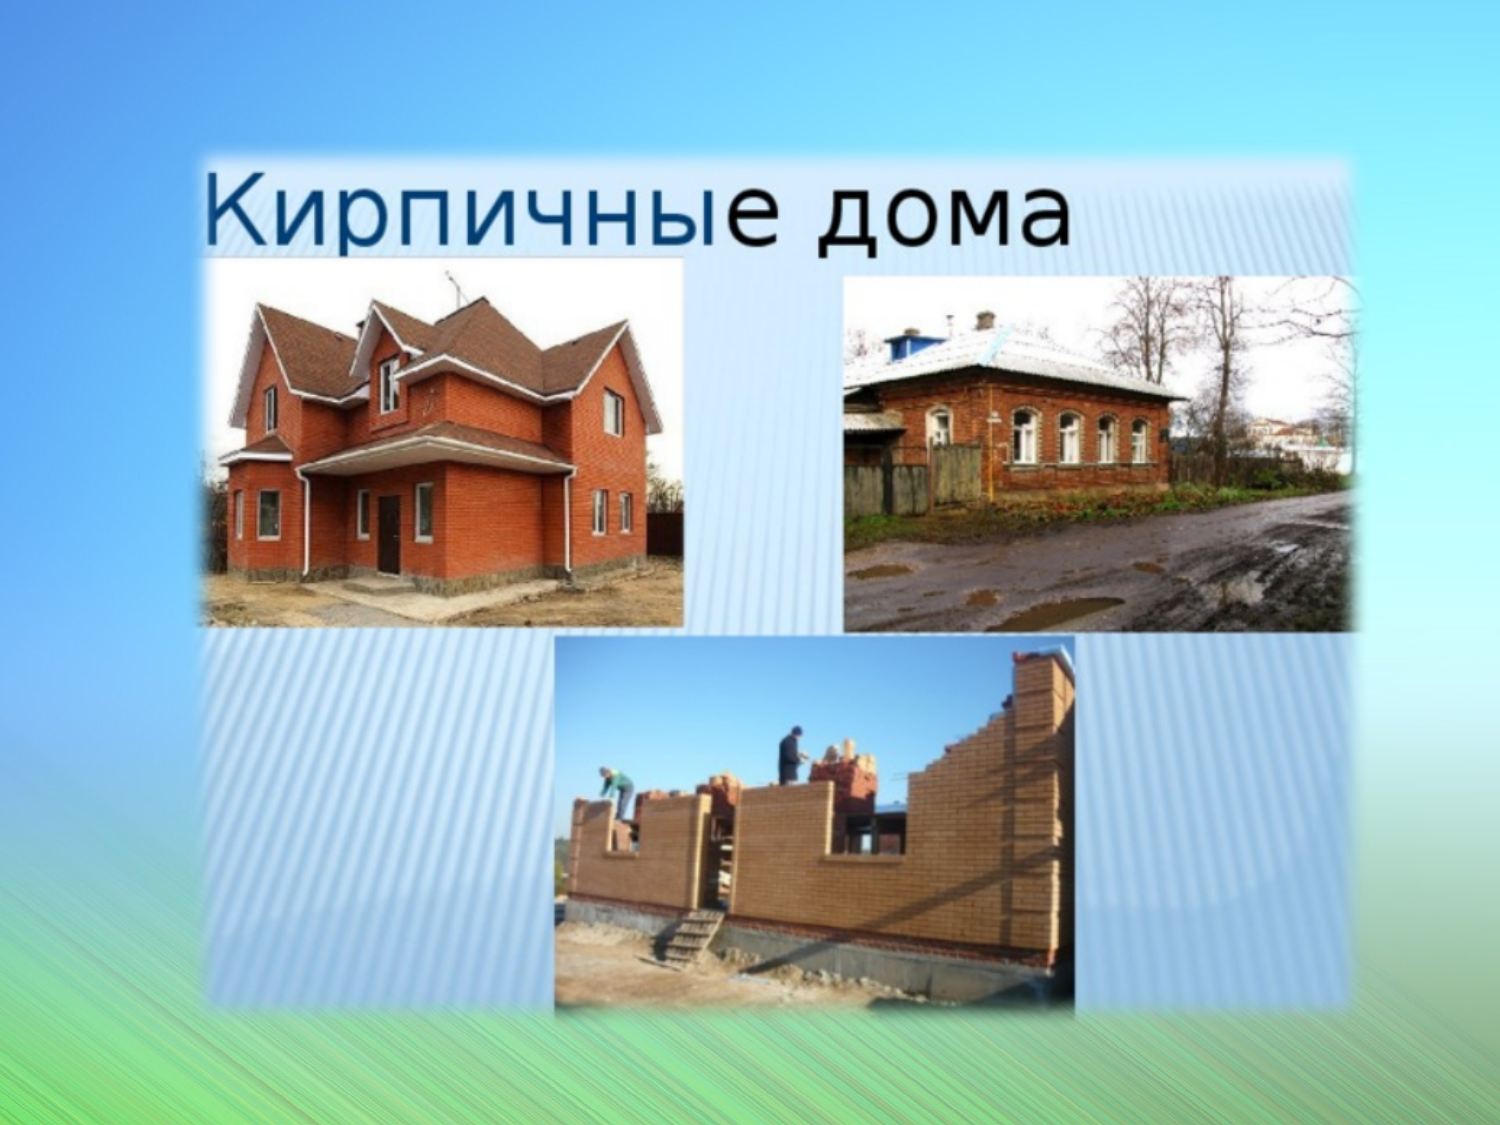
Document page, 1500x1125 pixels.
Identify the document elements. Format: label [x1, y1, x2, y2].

list [187, 140, 1369, 1027]
picture [0, 0, 1500, 1125]
